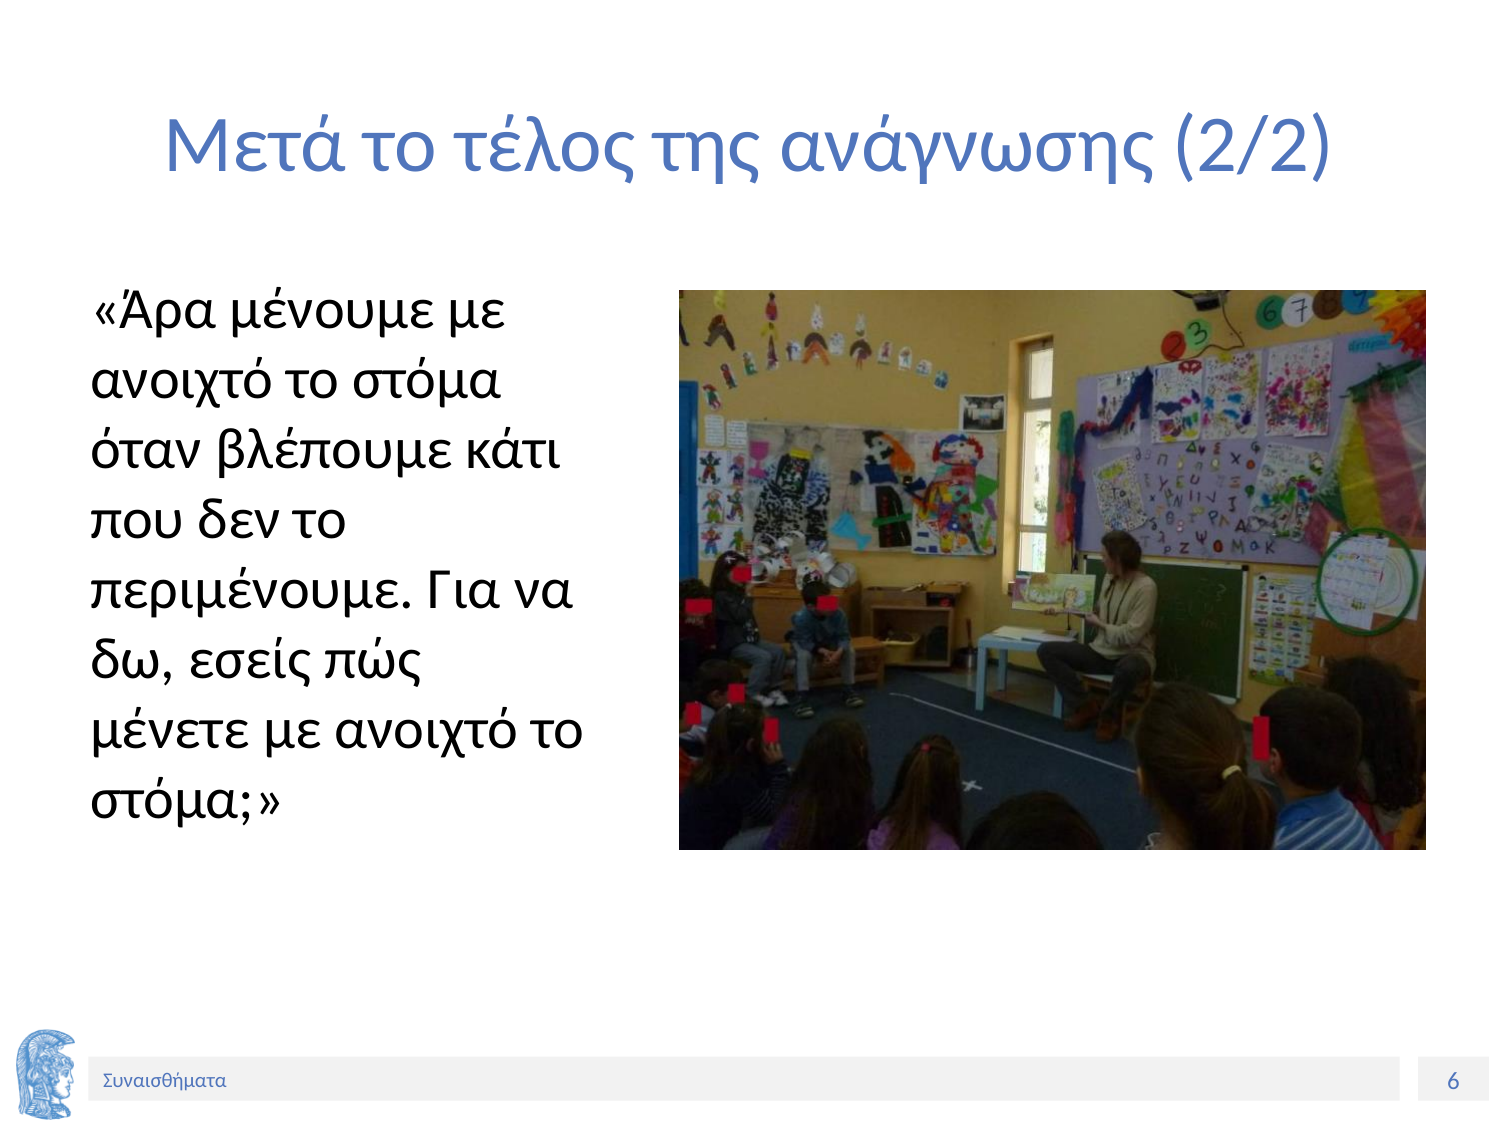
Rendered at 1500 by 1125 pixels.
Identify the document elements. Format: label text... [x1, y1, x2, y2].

picture [9, 1026, 81, 1120]
list «Άρα μένουμε με ανοιχτό το στόμα όταν βλέπουμε κάτι που δεν το περιμένουμε. Για να δω, εσείς πώς μένετε με ανοιχτό το στόμα;» [75, 262, 609, 1005]
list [678, 290, 1426, 851]
title Μετά το τέλος της ανάγνωσης (2/2) [75, 45, 1425, 233]
